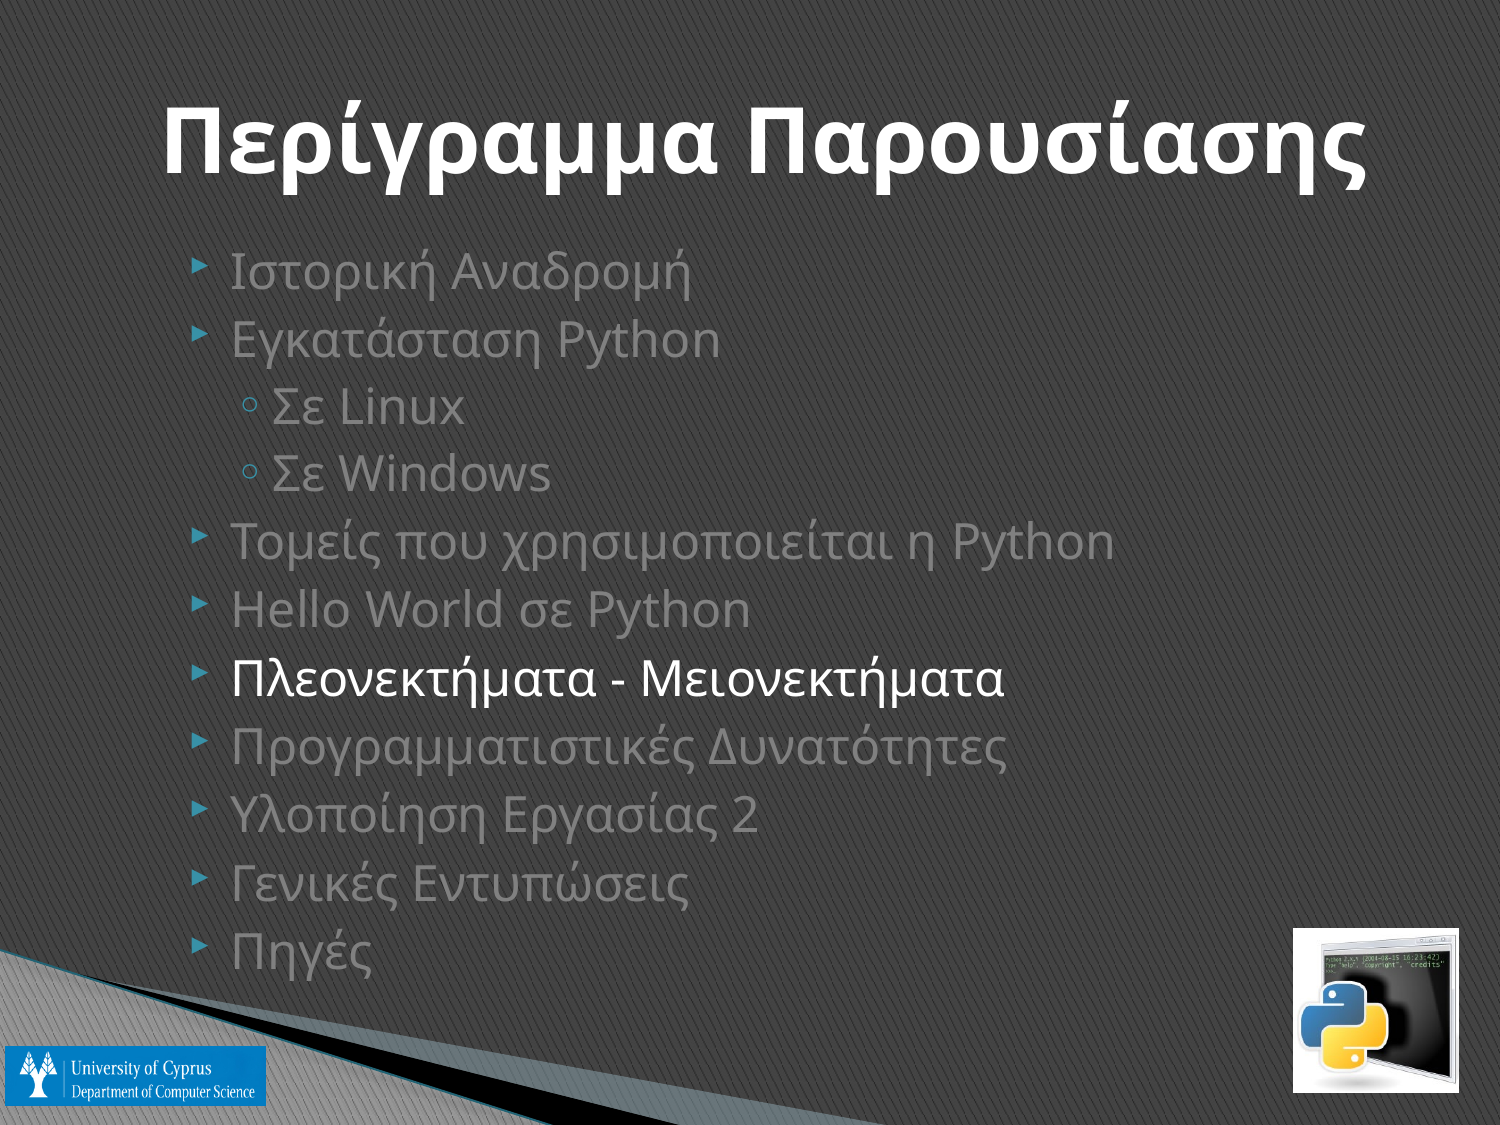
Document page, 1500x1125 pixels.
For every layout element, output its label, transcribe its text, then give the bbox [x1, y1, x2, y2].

text_box Ιστορική Αναδρομή Εγκατάσταση Python Σε Linux Σε Windows Τομείς που χρησιμοποιείται η Python Hello World σε Python Πλεονεκτήματα - Μειονεκτήματα Προγραμματιστικές Δυνατότητες Υλοποίηση Εργασίας 2 Γενικές Εντυπώσεις Πηγές [155, 231, 1500, 975]
picture [5, 1046, 266, 1107]
text_box Περίγραμμα Παρουσίασης [88, 42, 1439, 231]
picture [1293, 928, 1459, 1093]
